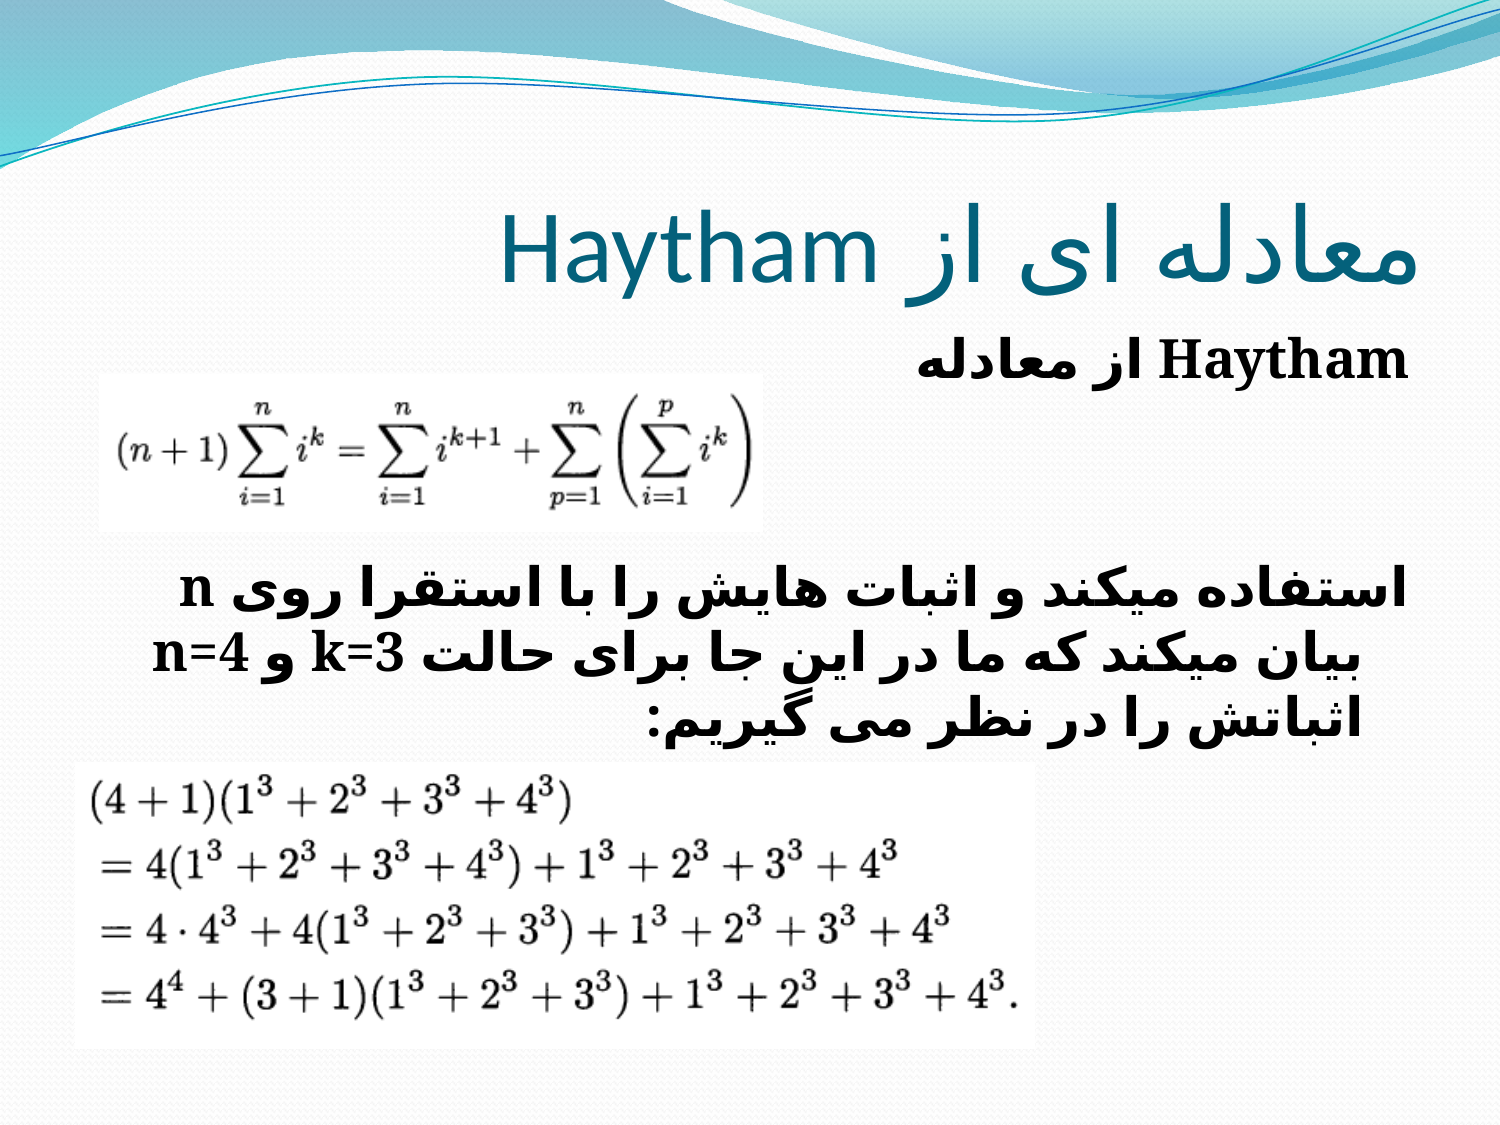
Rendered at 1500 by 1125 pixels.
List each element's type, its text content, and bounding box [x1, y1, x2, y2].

title معادله ای از Haytham [75, 115, 1425, 303]
picture [74, 762, 1035, 1049]
picture [99, 374, 763, 532]
list Haytham از معادله استفاده میکند و اثبات هایش را با استقرا روی n بیان میکند که ما در این جا برای حالت k=3 و n=4 اثباتش را در نظر می گیریم: [75, 317, 1425, 1038]
